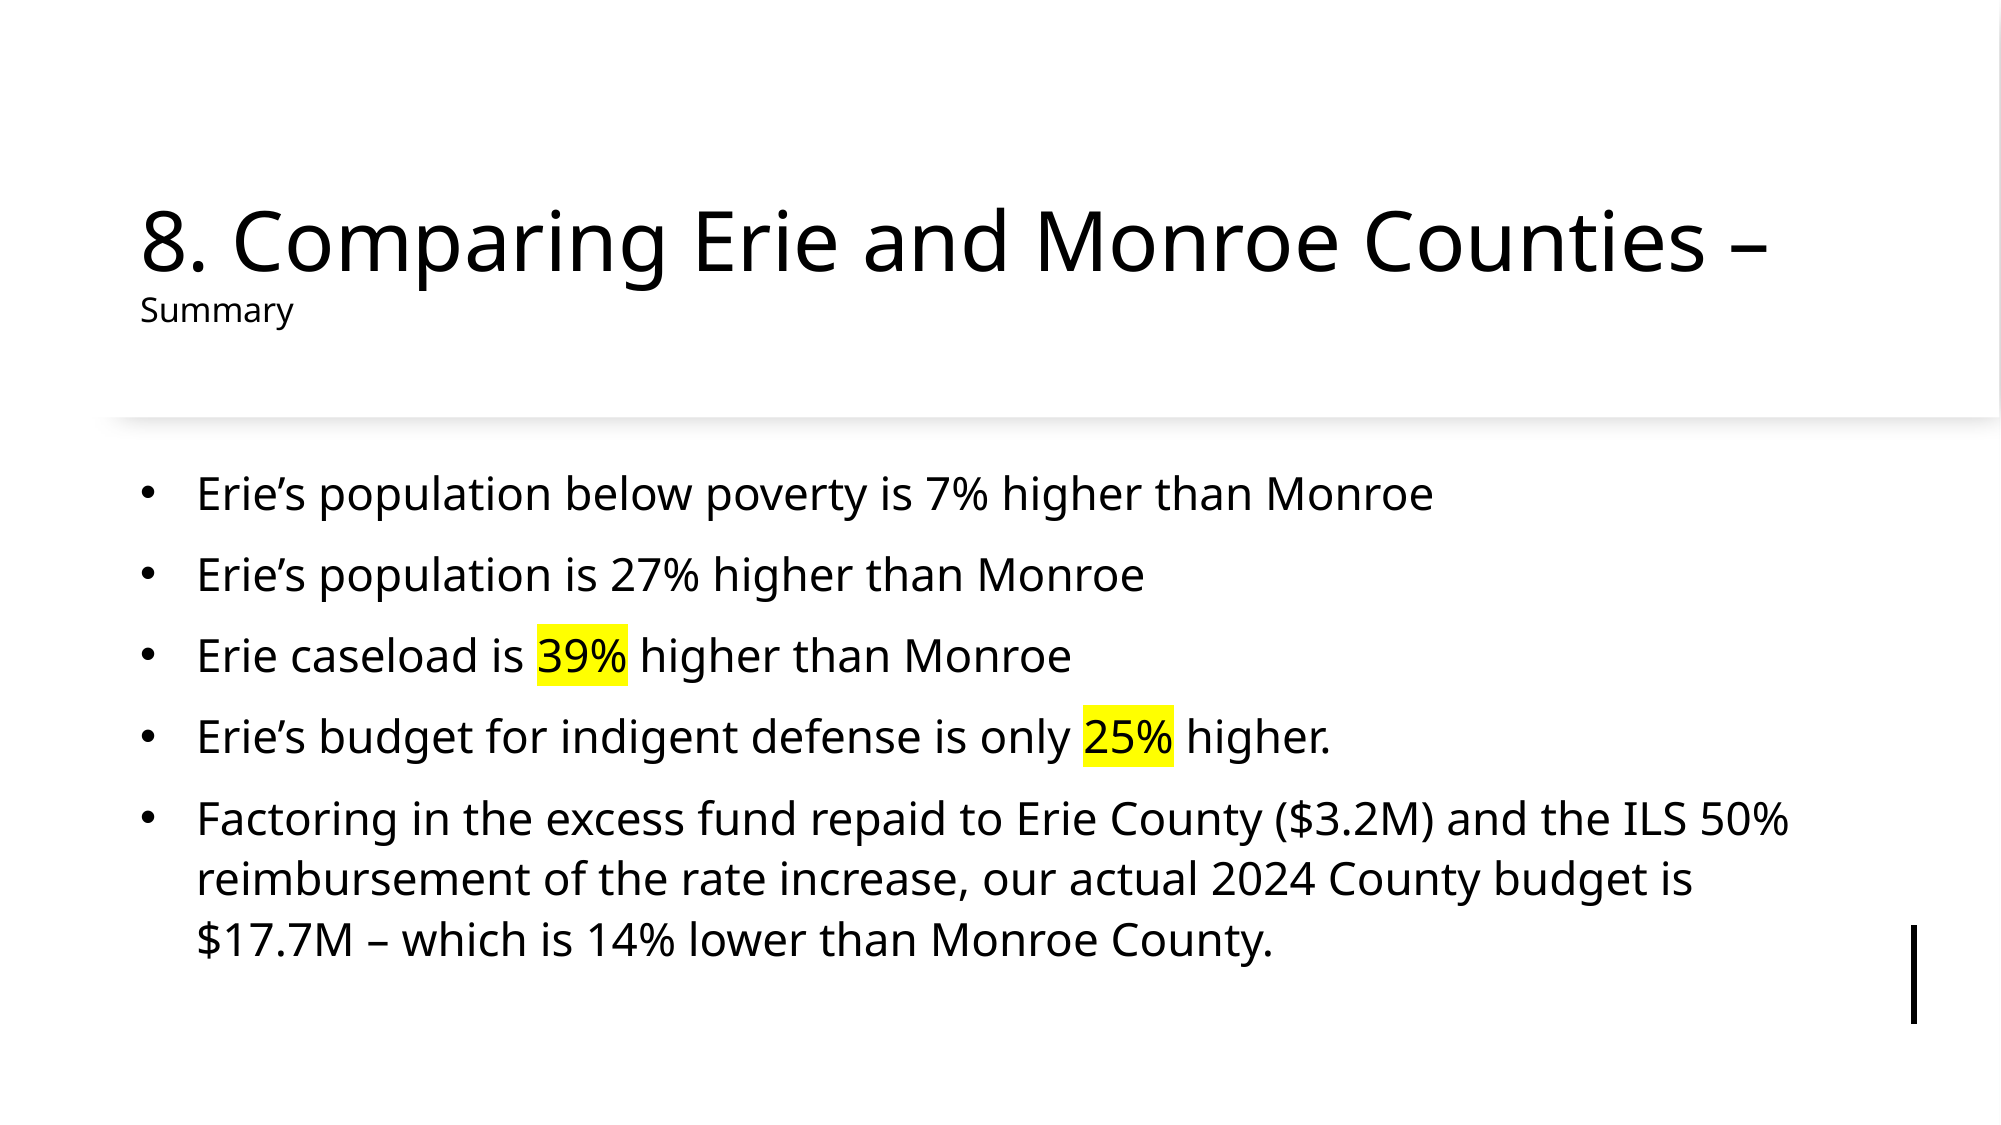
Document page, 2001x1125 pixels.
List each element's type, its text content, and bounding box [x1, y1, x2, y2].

title 8. Comparing Erie and Monroe Counties – Summary [124, 140, 1828, 376]
list Erie’s population below poverty is 7% higher than Monroe Erie’s population is 27% higher than Monroe Erie caseload is 39% higher than Monroe Erie’s budget for indigent defense is only 25% higher. Factoring in the excess fund repaid to Erie County ($3.2M) and the ILS 50% reimbursement of the rate increase, our actual 2024 County budget is $17.7M – which is 14% lower than Monroe County. [124, 451, 1828, 987]
